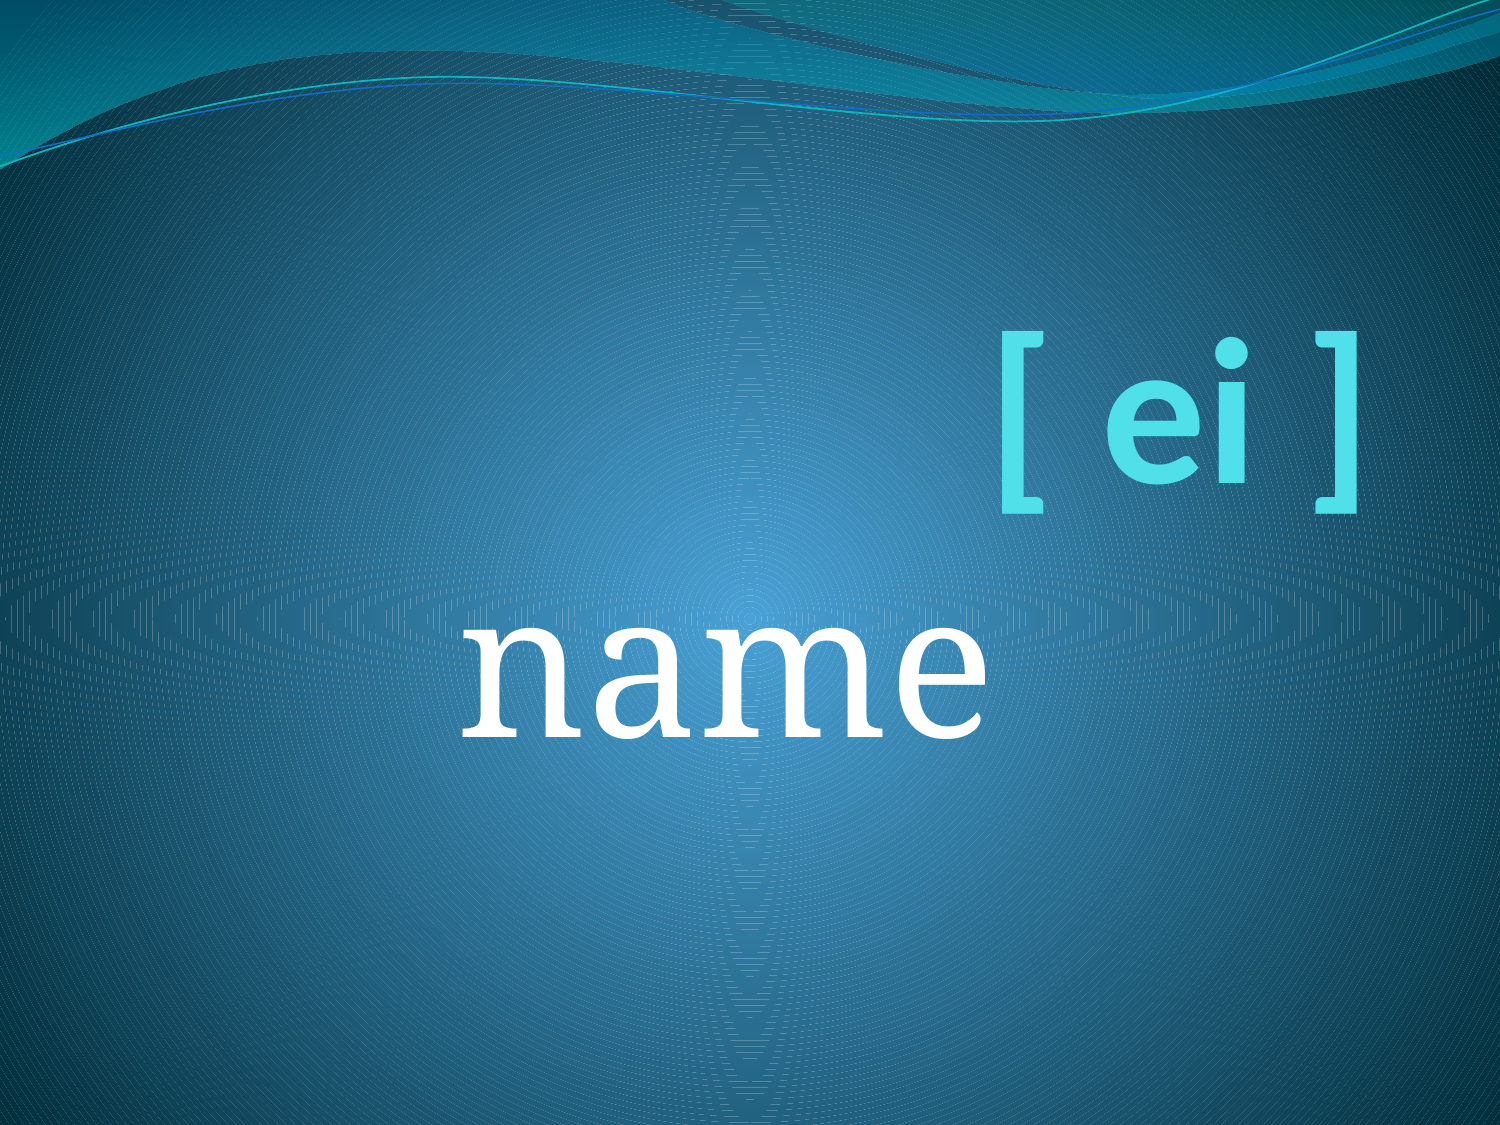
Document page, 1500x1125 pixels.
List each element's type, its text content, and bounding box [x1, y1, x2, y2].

title [ ei ] [87, 224, 1376, 525]
subtitle name [87, 529, 1376, 818]
